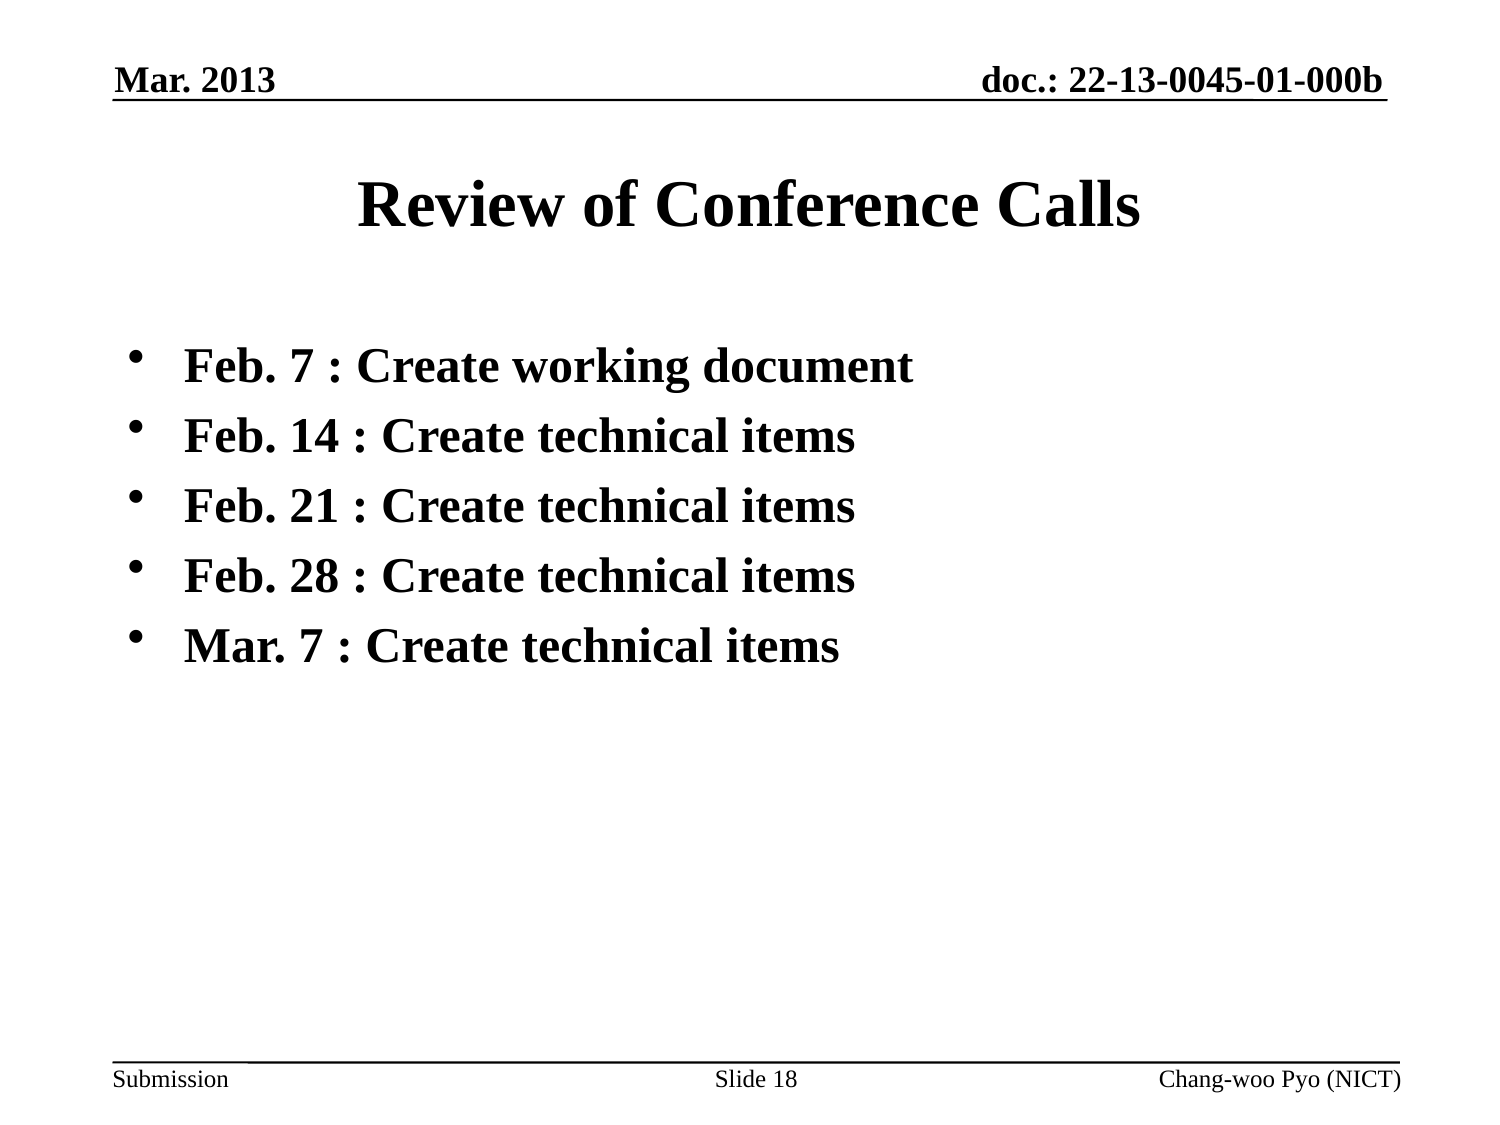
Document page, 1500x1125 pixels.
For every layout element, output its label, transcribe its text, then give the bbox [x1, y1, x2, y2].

slide_number Slide 18 [712, 1061, 800, 1093]
title Review of Conference Calls [112, 112, 1388, 288]
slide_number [114, 54, 278, 101]
list Feb. 7 : Create working document Feb. 14 : Create technical items Feb. 21 : Create technical items Feb. 28 : Create technical items Mar. 7 : Create technical items [112, 324, 1388, 1000]
footer Chang-woo Pyo (NICT) [1155, 1061, 1402, 1093]
